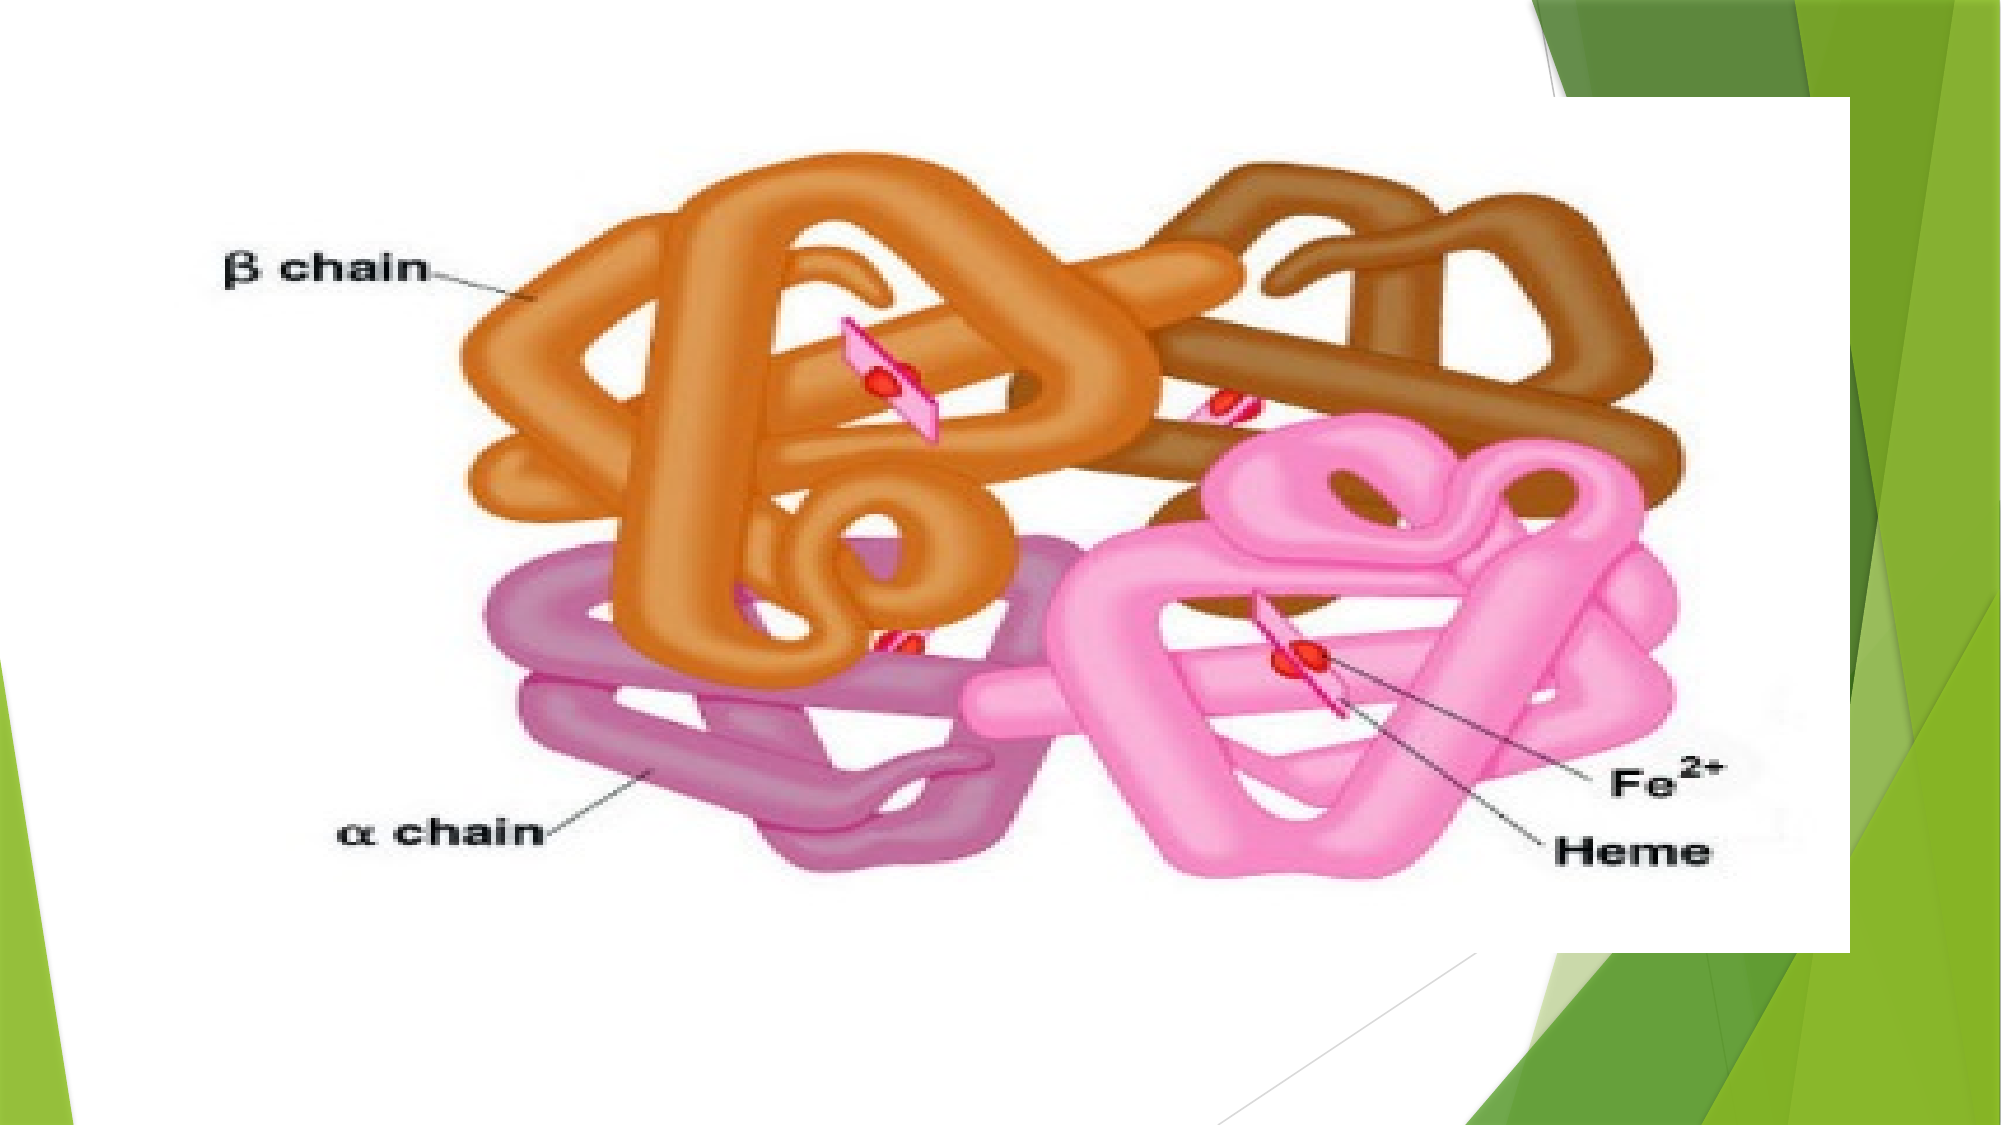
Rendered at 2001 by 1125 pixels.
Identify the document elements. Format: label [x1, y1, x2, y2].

list [136, 96, 1851, 954]
